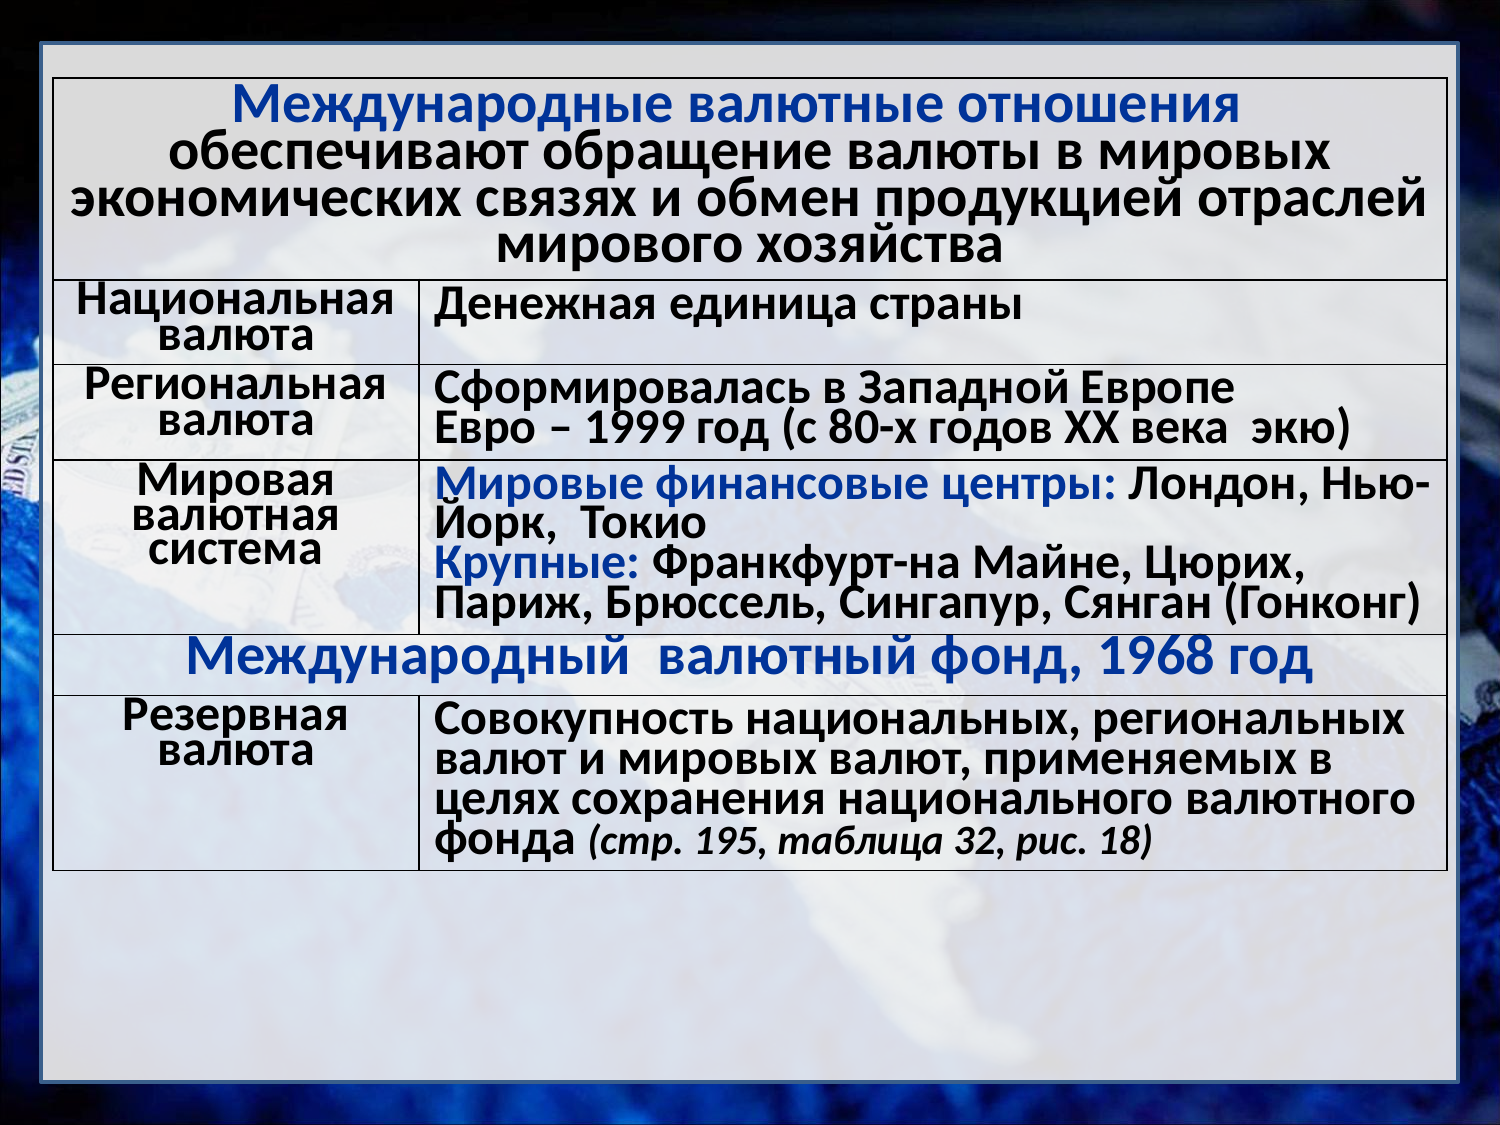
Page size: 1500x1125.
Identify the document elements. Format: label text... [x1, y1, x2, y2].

table_cell Резервная валюта [54, 696, 418, 870]
table_header Международные валютные отношения обеспечивают обращение валюты в мировых экономических связях и обмен продукцией отраслей мирового хозяйства [54, 79, 1446, 279]
table_cell Региональная валюта [54, 365, 418, 459]
table_cell Мировая валютная система [54, 461, 418, 634]
table_cell Международный валютный фонд, 1968 год [54, 635, 1446, 695]
table_cell Сформировалась в Западной Европе Евро – 1999 год (с 80-х годов ХХ века экю) [420, 365, 1446, 459]
table_cell Национальная валюта [54, 281, 418, 364]
table_cell Совокупность национальных, региональных валют и мировых валют, применяемых в целях сохранения национального валютного фонда (стр. 195, таблица 32, рис. 18) [420, 696, 1446, 870]
picture [0, 0, 1500, 1125]
table_cell Мировые финансовые центры: Лондон, Нью-Йорк, Токио Крупные: Франкфурт-на Майне, Цюрих, Париж, Брюссель, Сингапур, Сянган (Гонконг) [420, 461, 1446, 634]
table_cell Денежная единица страны [420, 281, 1446, 364]
